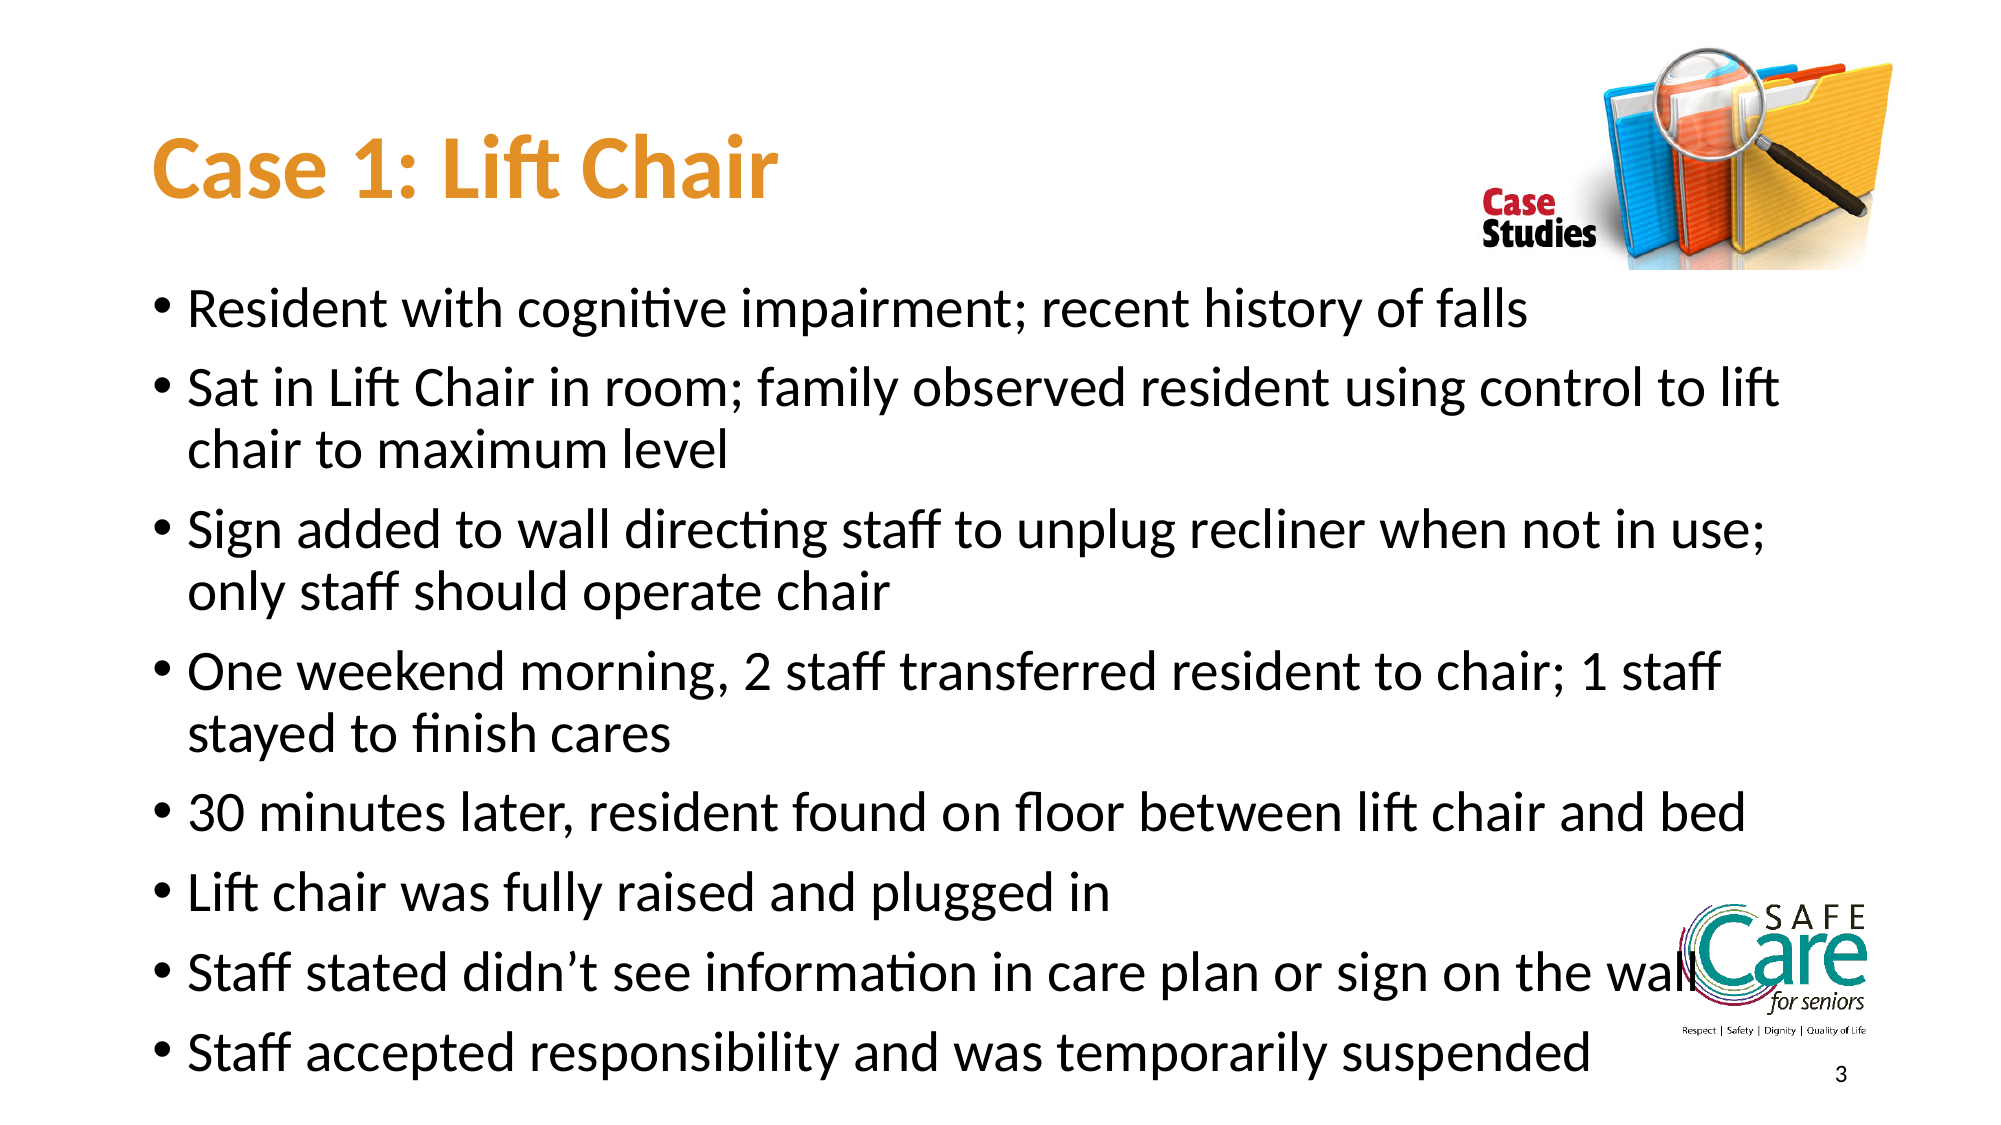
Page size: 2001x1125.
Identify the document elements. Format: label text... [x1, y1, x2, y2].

picture [1472, 41, 1900, 273]
slide_number 3 [1412, 1042, 1863, 1103]
list Resident with cognitive impairment; recent history of falls Sat in Lift Chair in room; family observed resident using control to lift chair to maximum level Sign added to wall directing staff to unplug recliner when not in use; only staff should operate chair One weekend morning, 2 staff transferred resident to chair; 1 staff stayed to finish cares 30 minutes later, resident found on floor between lift chair and bed Lift chair was fully raised and plugged in Staff stated didn’t see information in care plan or sign on the wall Staff accepted responsibility and was temporarily suspended [137, 270, 1863, 1094]
title Case 1: Lift Chair [137, 59, 1472, 270]
picture [1863, 900, 1870, 1036]
